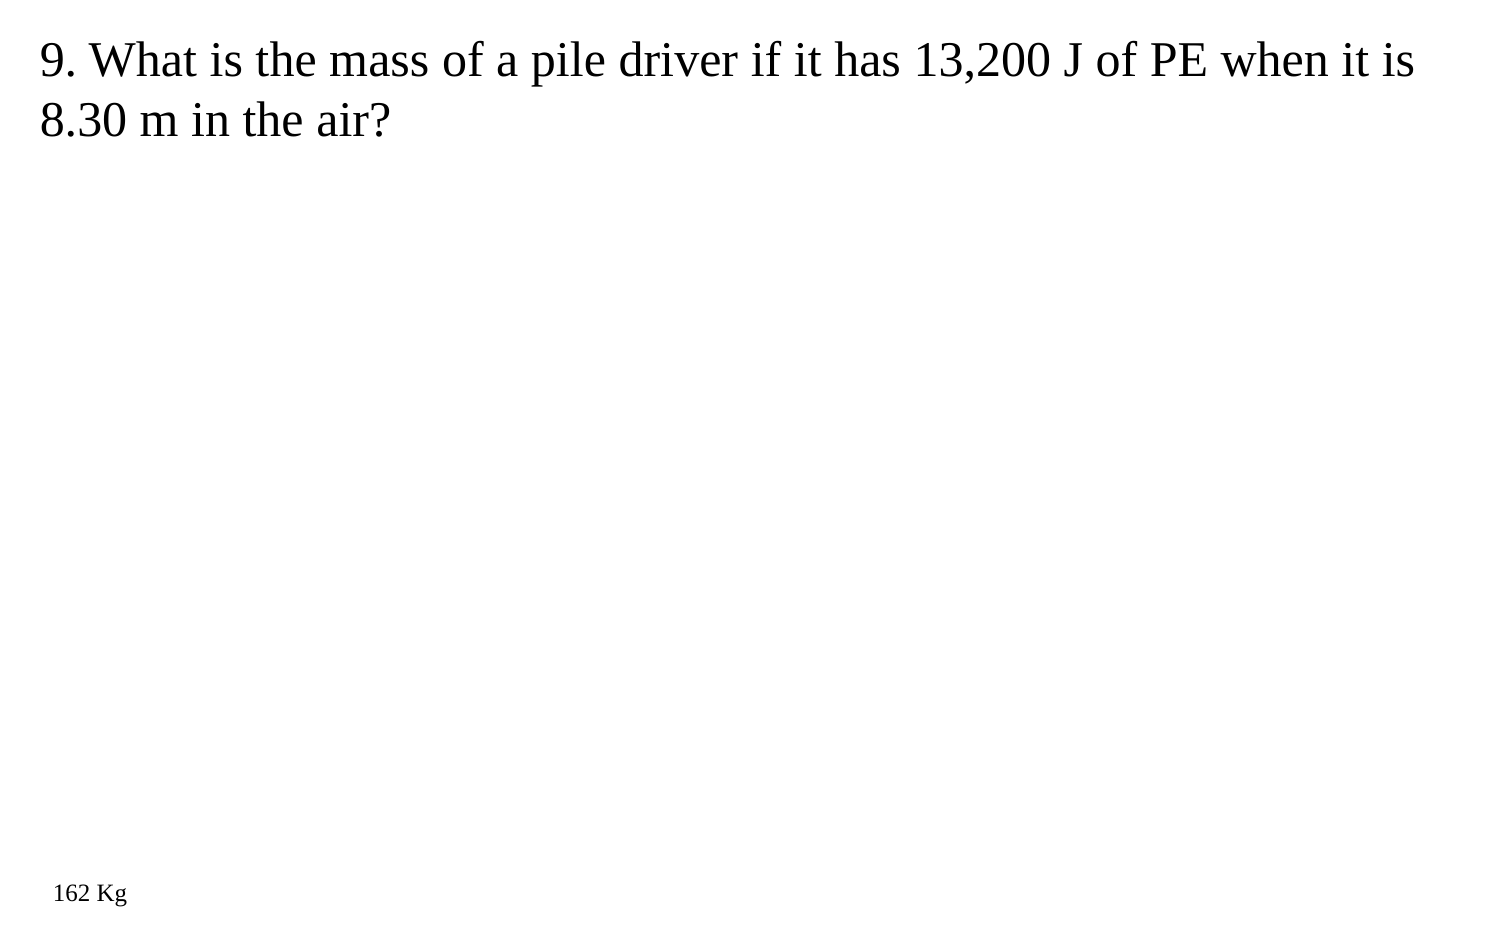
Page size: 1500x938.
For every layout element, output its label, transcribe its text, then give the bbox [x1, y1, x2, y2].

text_box 162 Kg [38, 868, 143, 914]
text_box 9. What is the mass of a pile driver if it has 13,200 J of PE when it is 8.30 m in the air? [24, 18, 1475, 224]
